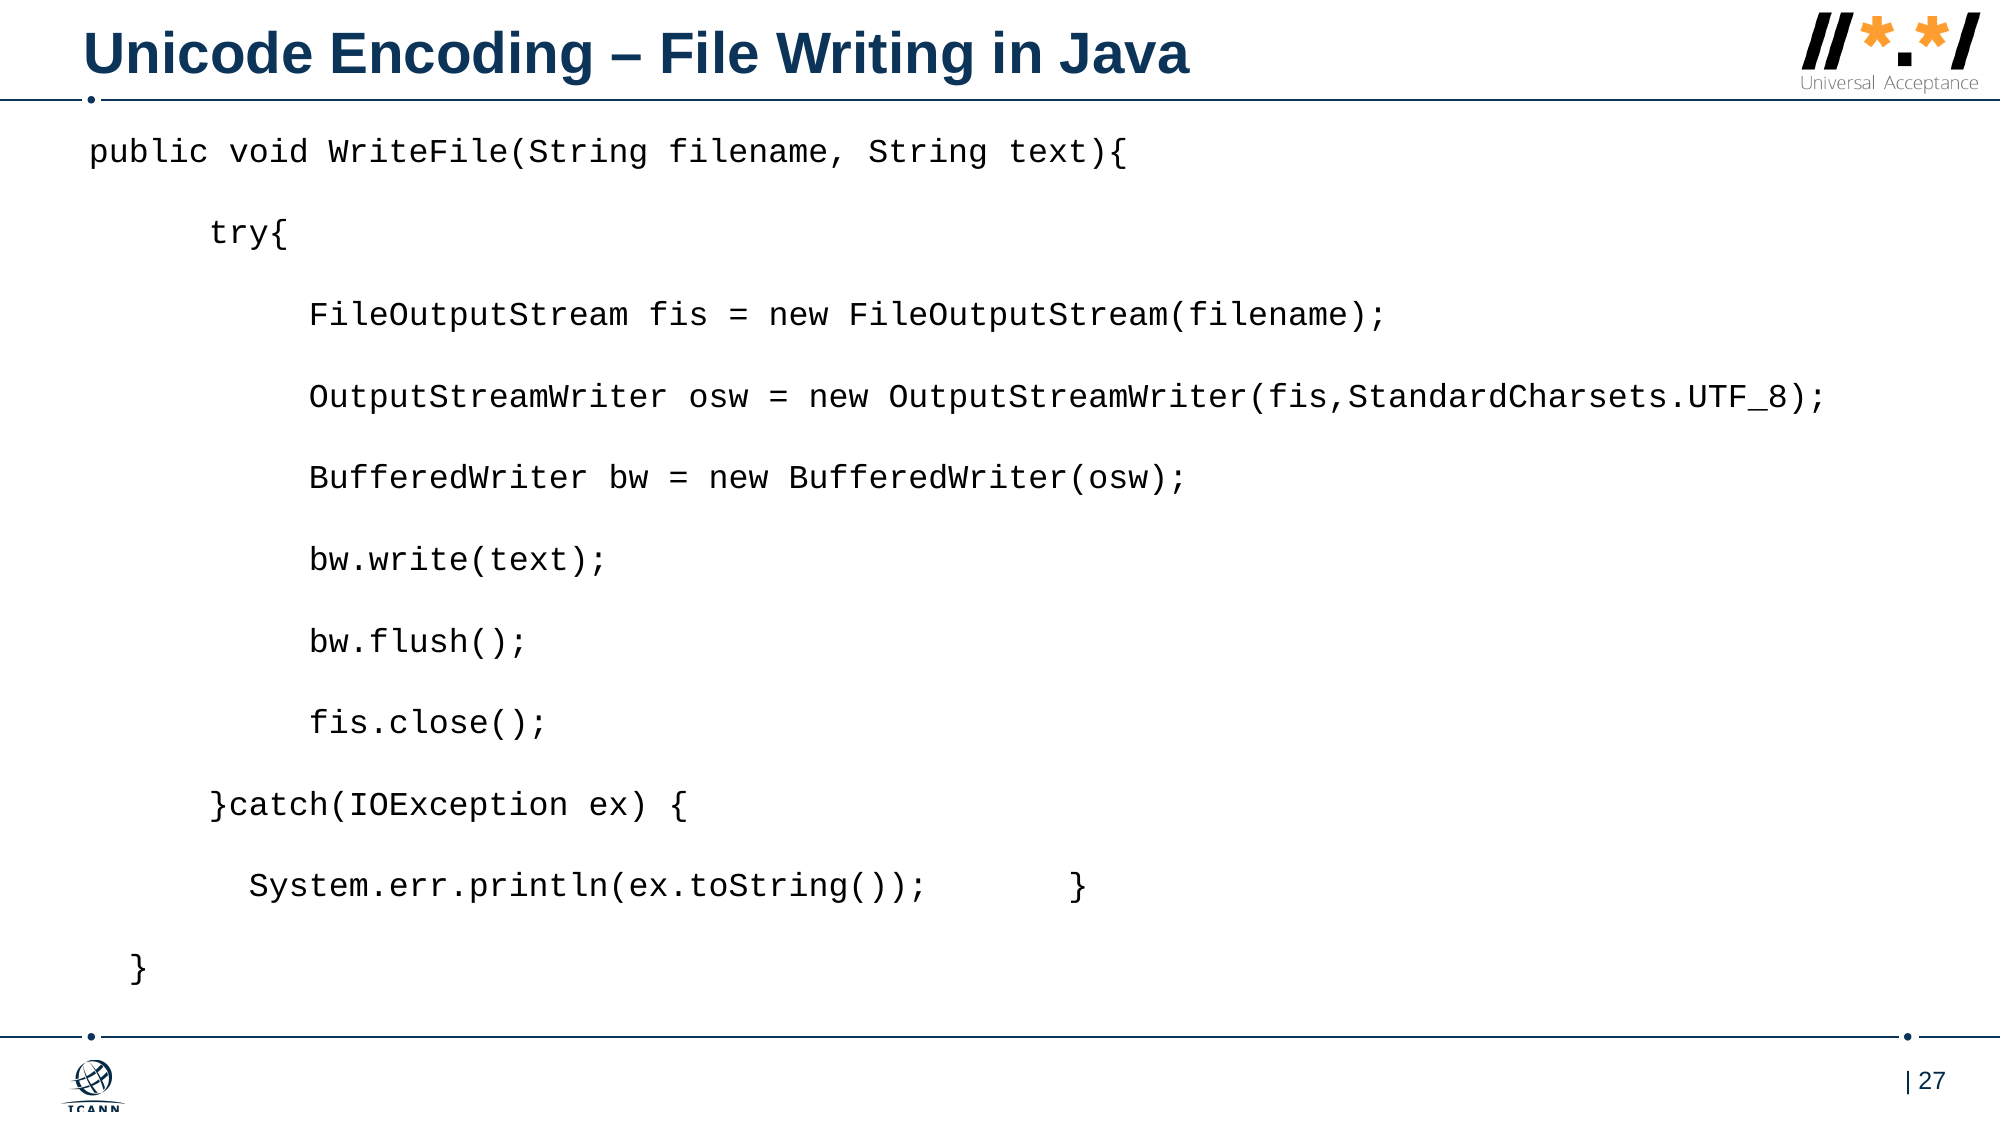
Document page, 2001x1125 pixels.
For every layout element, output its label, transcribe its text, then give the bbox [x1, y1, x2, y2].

picture [1788, 5, 1993, 99]
title Unicode Encoding – File Writing in Java [68, 7, 1784, 82]
list public void WriteFile(String filename, String text){ try{ FileOutputStream fis = new FileOutputStream(filename); OutputStreamWriter osw = new OutputStreamWriter(fis,StandardCharsets.UTF_8); BufferedWriter bw = new BufferedWriter(osw); bw.write(text); bw.flush(); fis.close(); }catch(IOException ex) { System.err.println(ex.toString()); } } [68, 129, 2000, 1014]
picture [60, 1060, 125, 1112]
